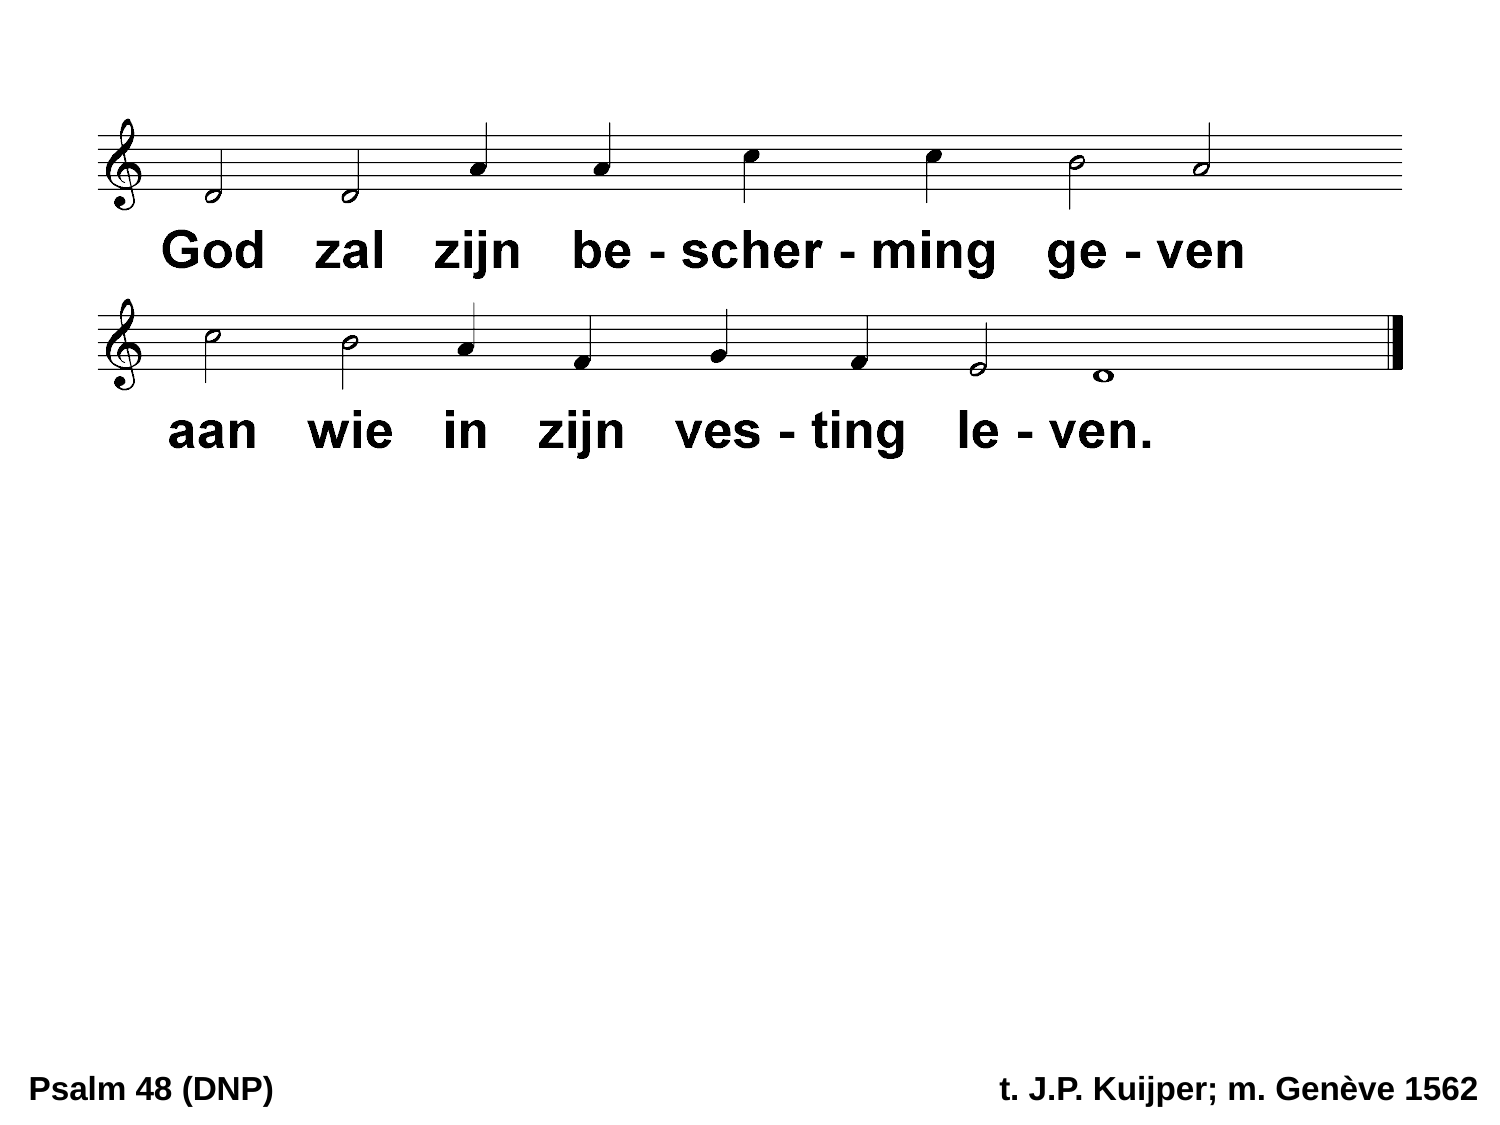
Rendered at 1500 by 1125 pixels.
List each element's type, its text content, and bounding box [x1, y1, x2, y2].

text_box Psalm 48 (DNP) t. J.P. Kuijper; m. Genève 1562 [13, 1059, 1495, 1115]
picture [83, 103, 1417, 473]
